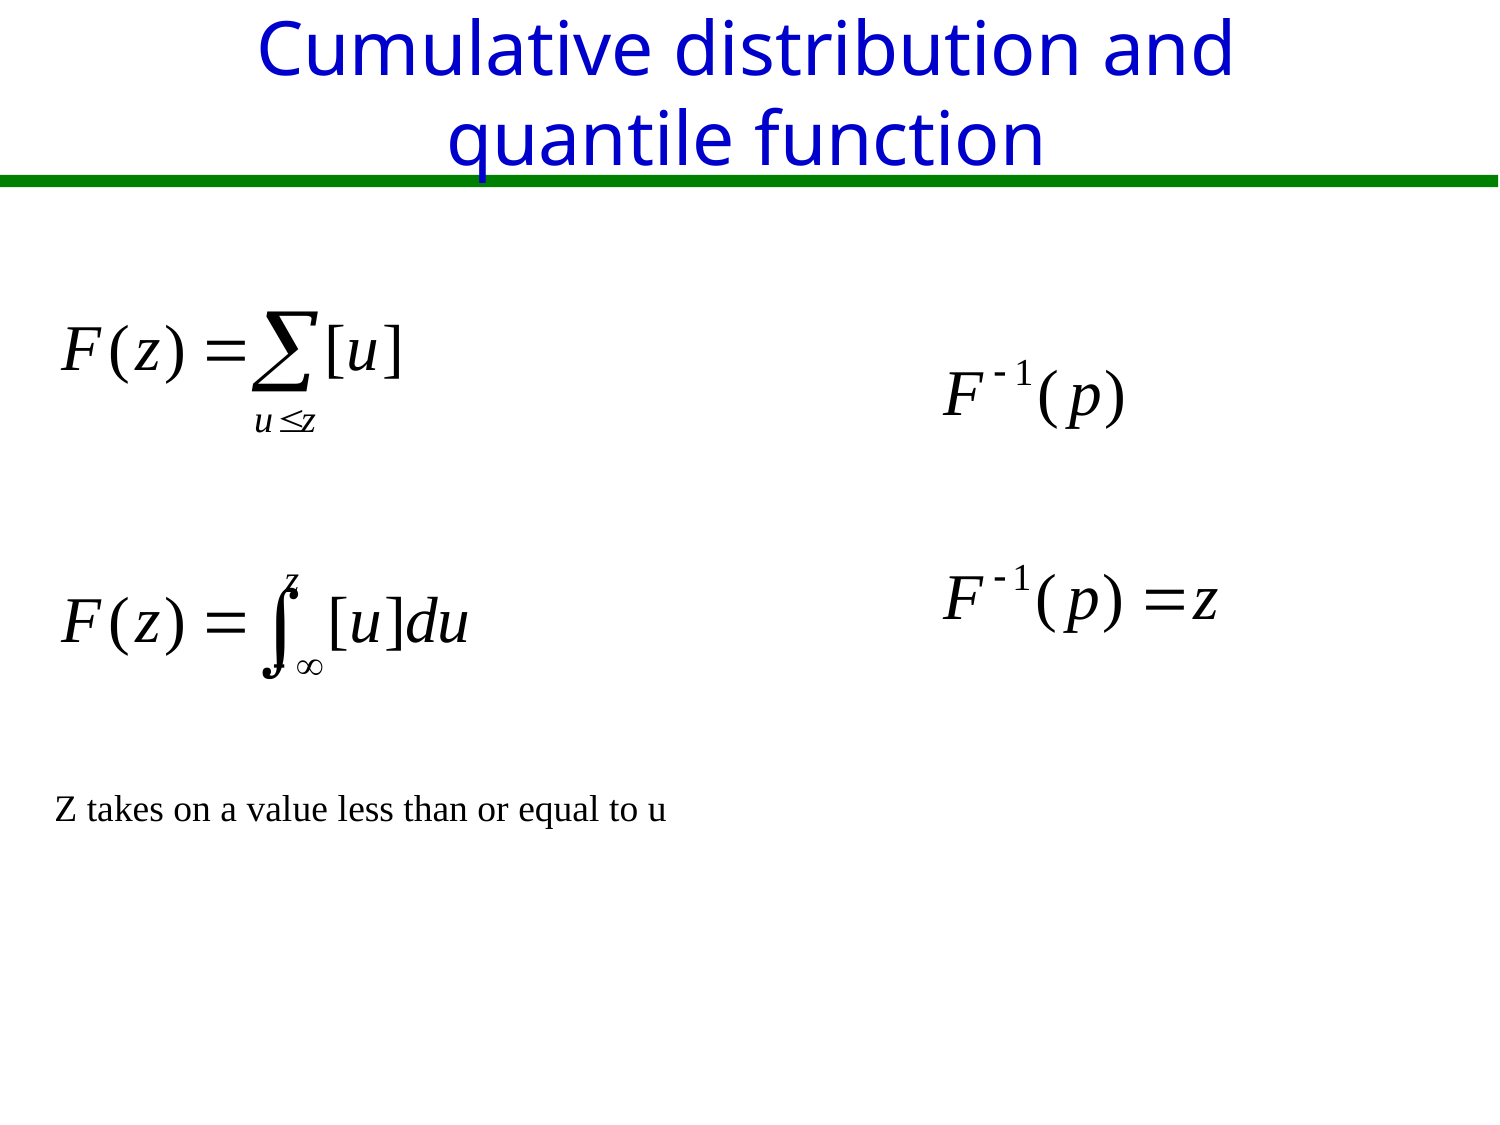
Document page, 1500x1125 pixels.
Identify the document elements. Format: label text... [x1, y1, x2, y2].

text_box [49, 299, 487, 790]
text_box Z takes on a value less than or equal to u [39, 776, 682, 837]
title Cumulative distribution and quantile function [130, 69, 1363, 188]
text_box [931, 343, 1232, 747]
